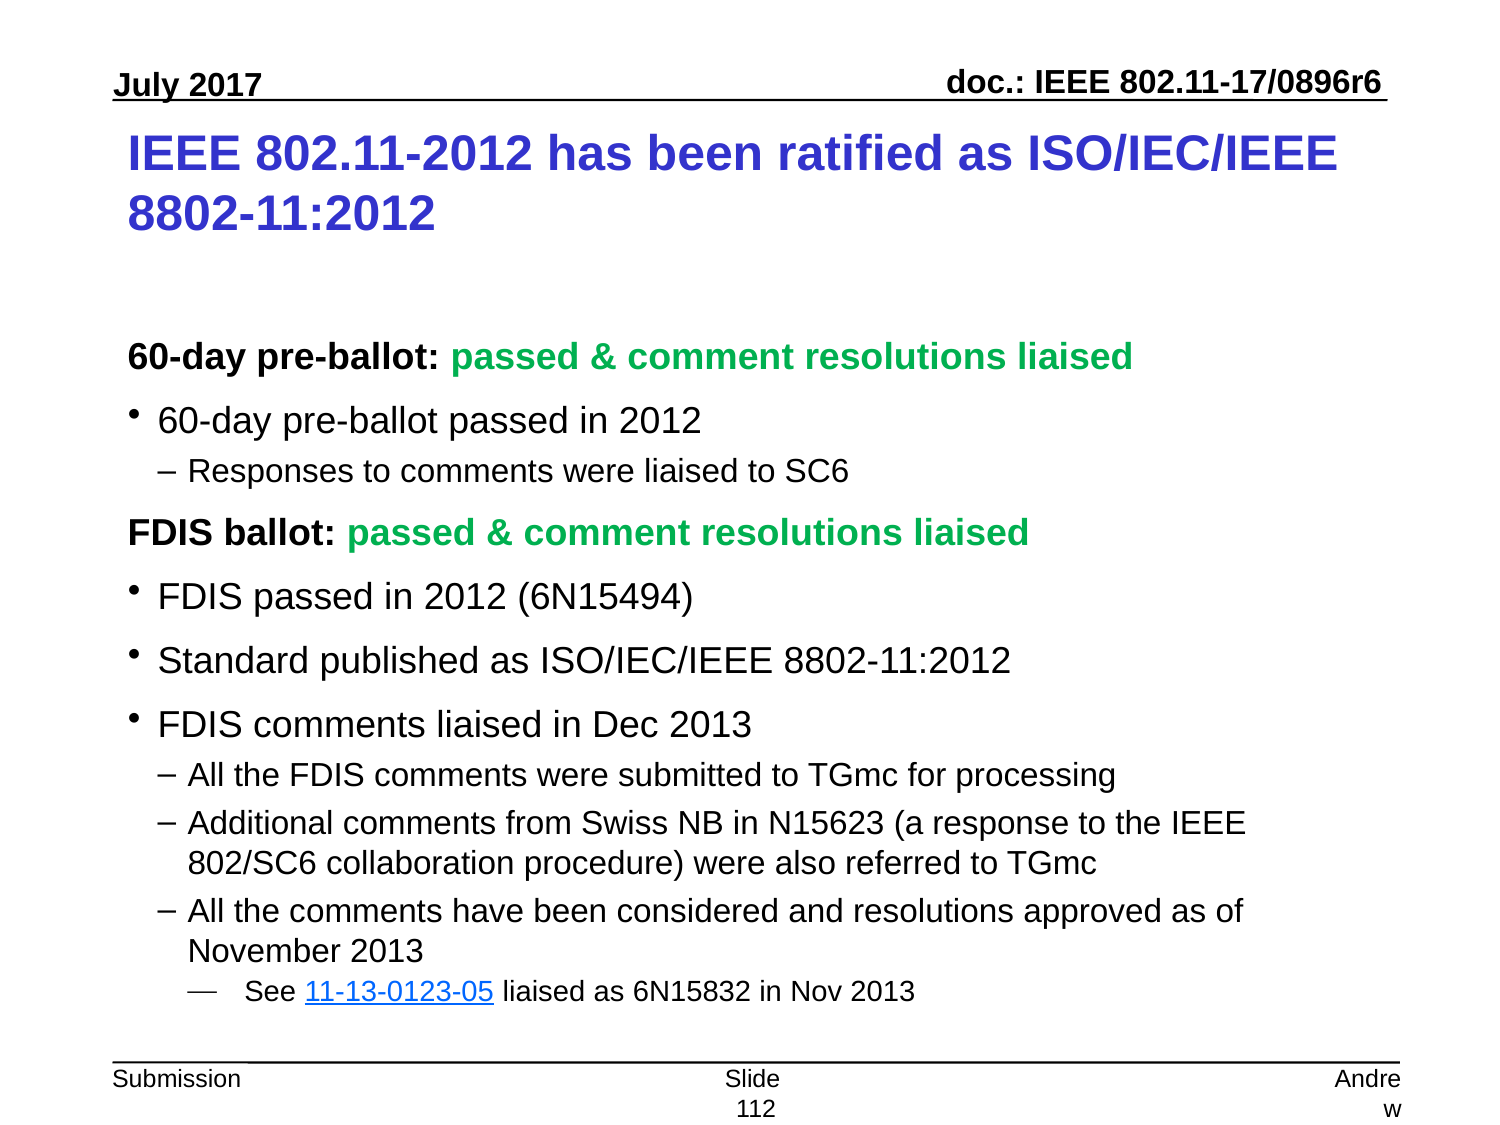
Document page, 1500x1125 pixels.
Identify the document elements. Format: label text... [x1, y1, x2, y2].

title IEEE 802.11-2012 has been ratified as ISO/IEC/IEEE 8802-11:2012 [112, 112, 1388, 288]
footer Andrew Myles, Cisco [1320, 1061, 1402, 1093]
list 60-day pre-ballot: passed & comment resolutions liaised 60-day pre-ballot passed in 2012 Responses to comments were liaised to SC6 FDIS ballot: passed & comment resolutions liaised FDIS passed in 2012 (6N15494) Standard published as ISO/IEC/IEEE 8802-11:2012 FDIS comments liaised in Dec 2013 All the FDIS comments were submitted to TGmc for processing Additional comments from Swiss NB in N15623 (a response to the IEEE 802/SC6 collaboration procedure) were also referred to TGmc All the comments have been considered and resolutions approved as of November 2013 See 11-13-0123-05 liaised as 6N15832 in Nov 2013 [112, 324, 1388, 1000]
slide_number Slide 112 [709, 1061, 803, 1093]
